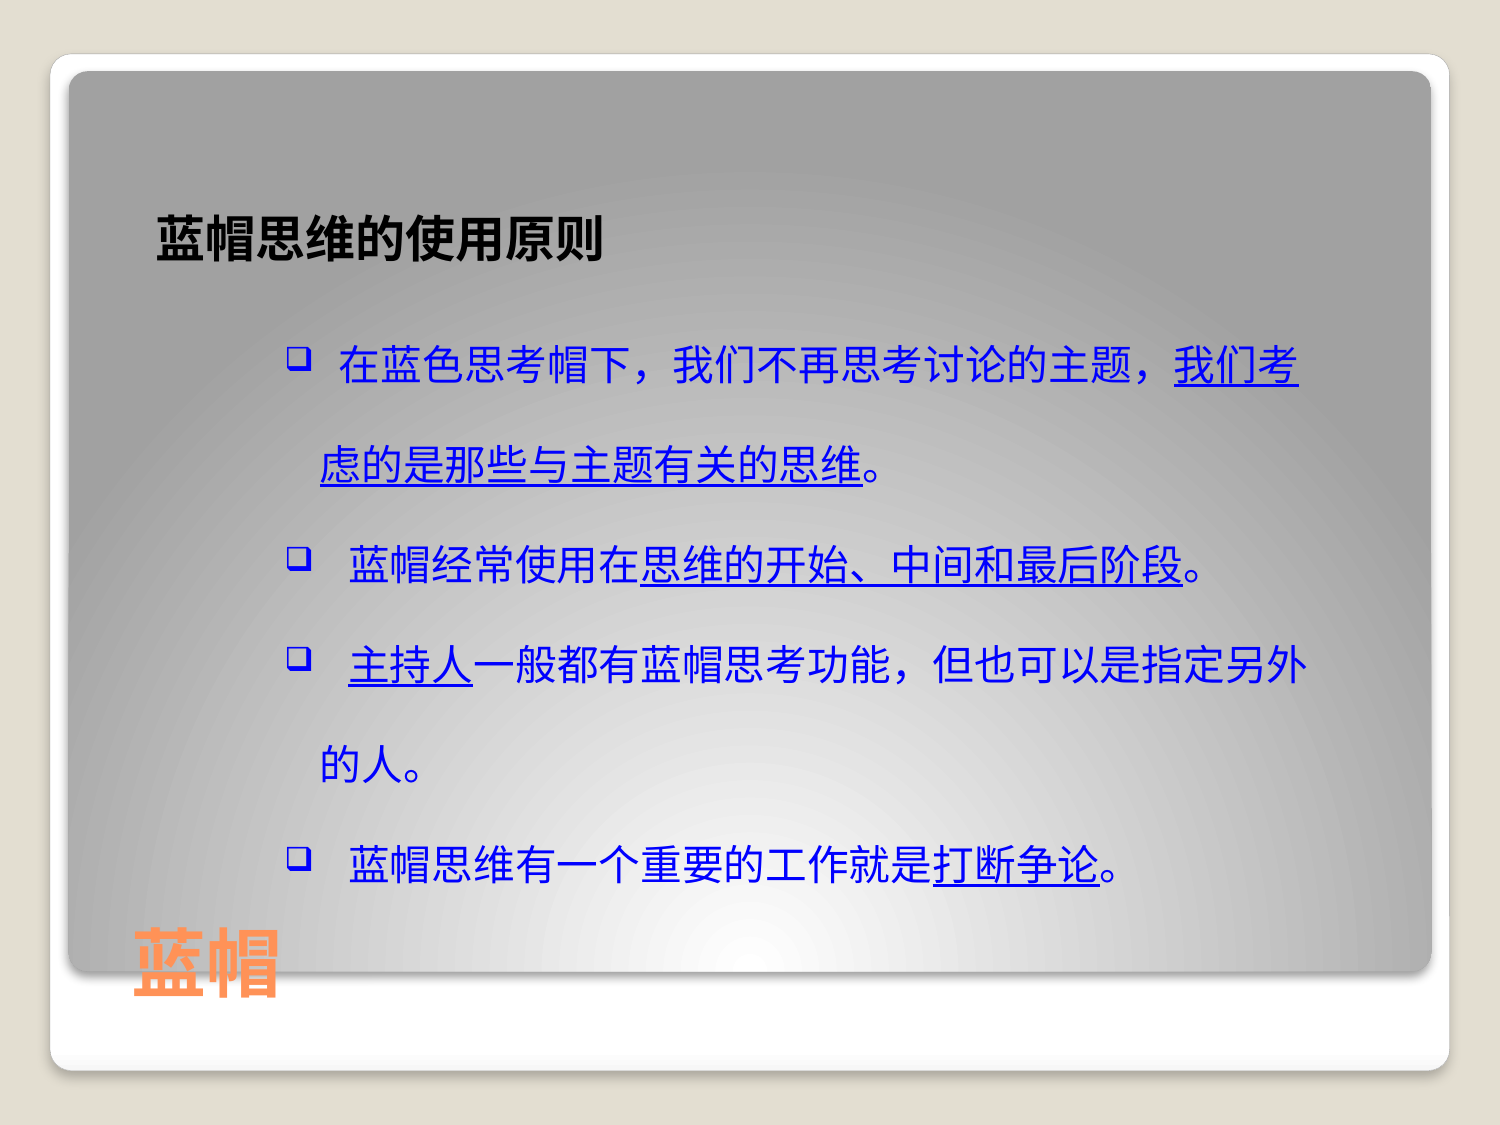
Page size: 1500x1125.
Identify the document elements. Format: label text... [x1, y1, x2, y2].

text_box 在蓝色思考帽下，我们不再思考讨论的主题，我们考虑的是那些与主题有关的思维。 蓝帽经常使用在思维的开始、中间和最后阶段。 主持人一般都有蓝帽思考功能，但也可以是指定另外的人。 蓝帽思维有一个重要的工作就是打断争论。 [269, 281, 1325, 897]
text_box 蓝帽思维的使用原则 [140, 140, 680, 276]
title 蓝帽 [117, 902, 328, 1014]
